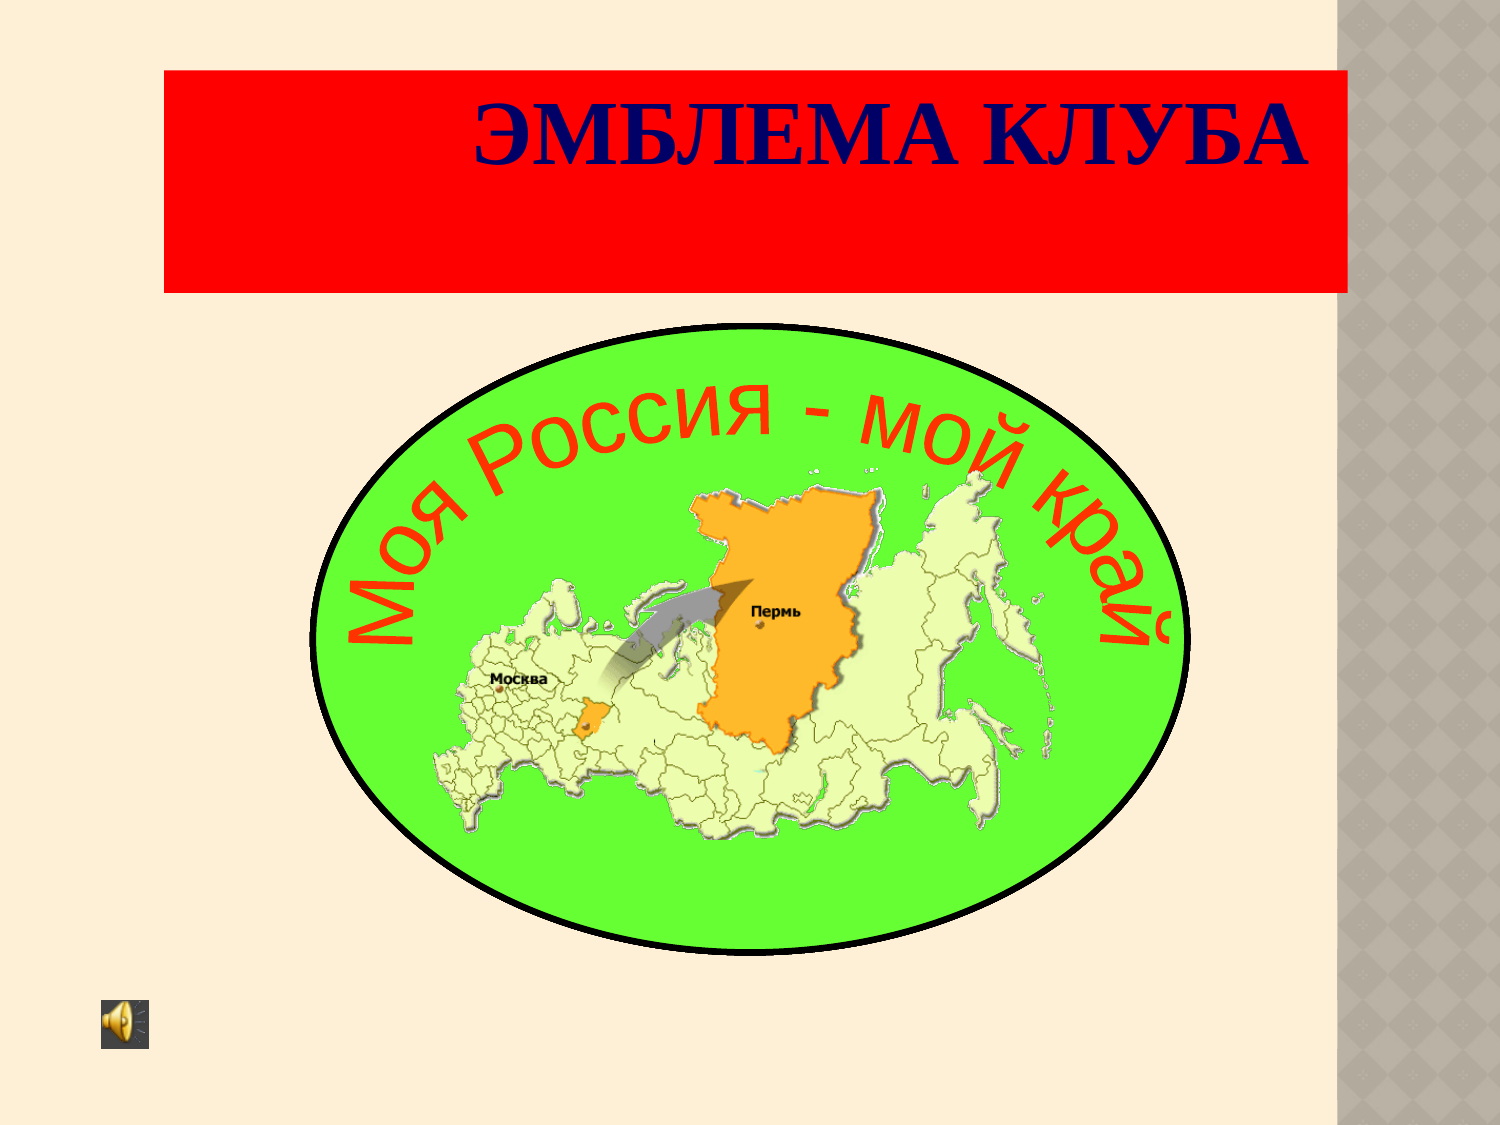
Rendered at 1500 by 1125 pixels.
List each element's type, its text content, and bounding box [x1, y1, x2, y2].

picture [99, 999, 151, 1050]
title Эмблема клуба [164, 70, 1348, 293]
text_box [312, 325, 1188, 953]
